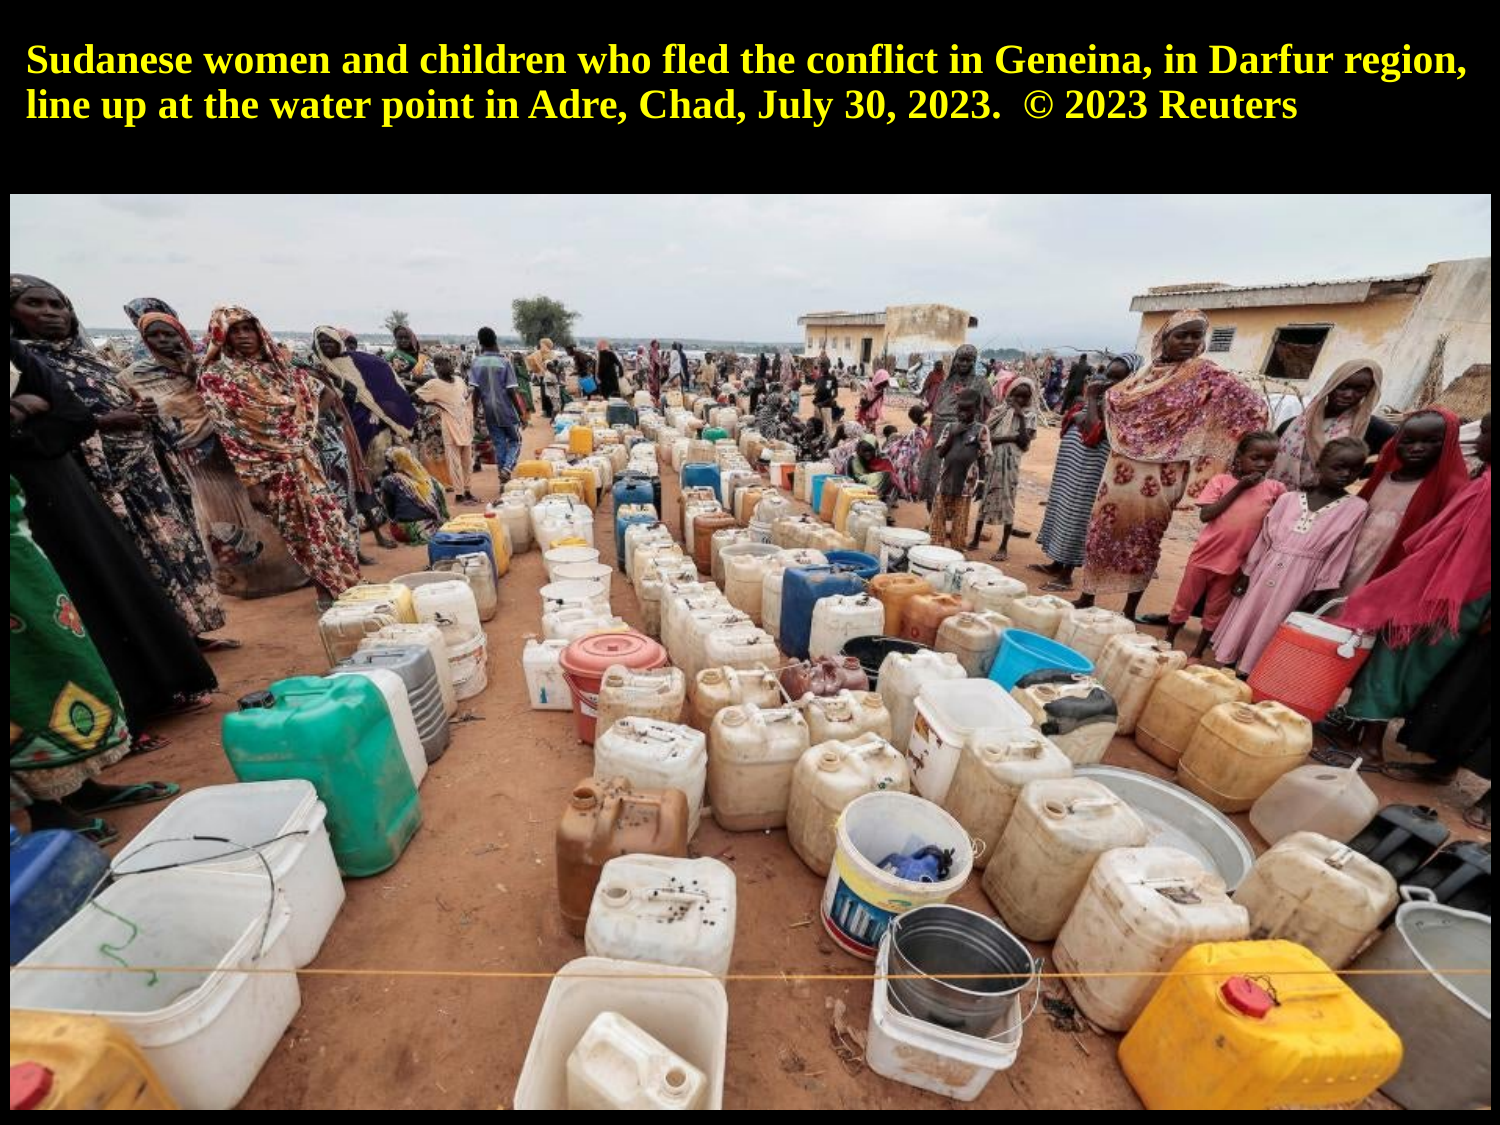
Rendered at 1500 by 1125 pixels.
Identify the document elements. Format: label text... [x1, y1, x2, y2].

title Sudanese women and children who fled the conflict in Geneina, in Darfur region, line up at the water point in Adre, Chad, July 30, 2023. © 2023 Reuters [10, 0, 1491, 177]
picture [10, 194, 1491, 1110]
